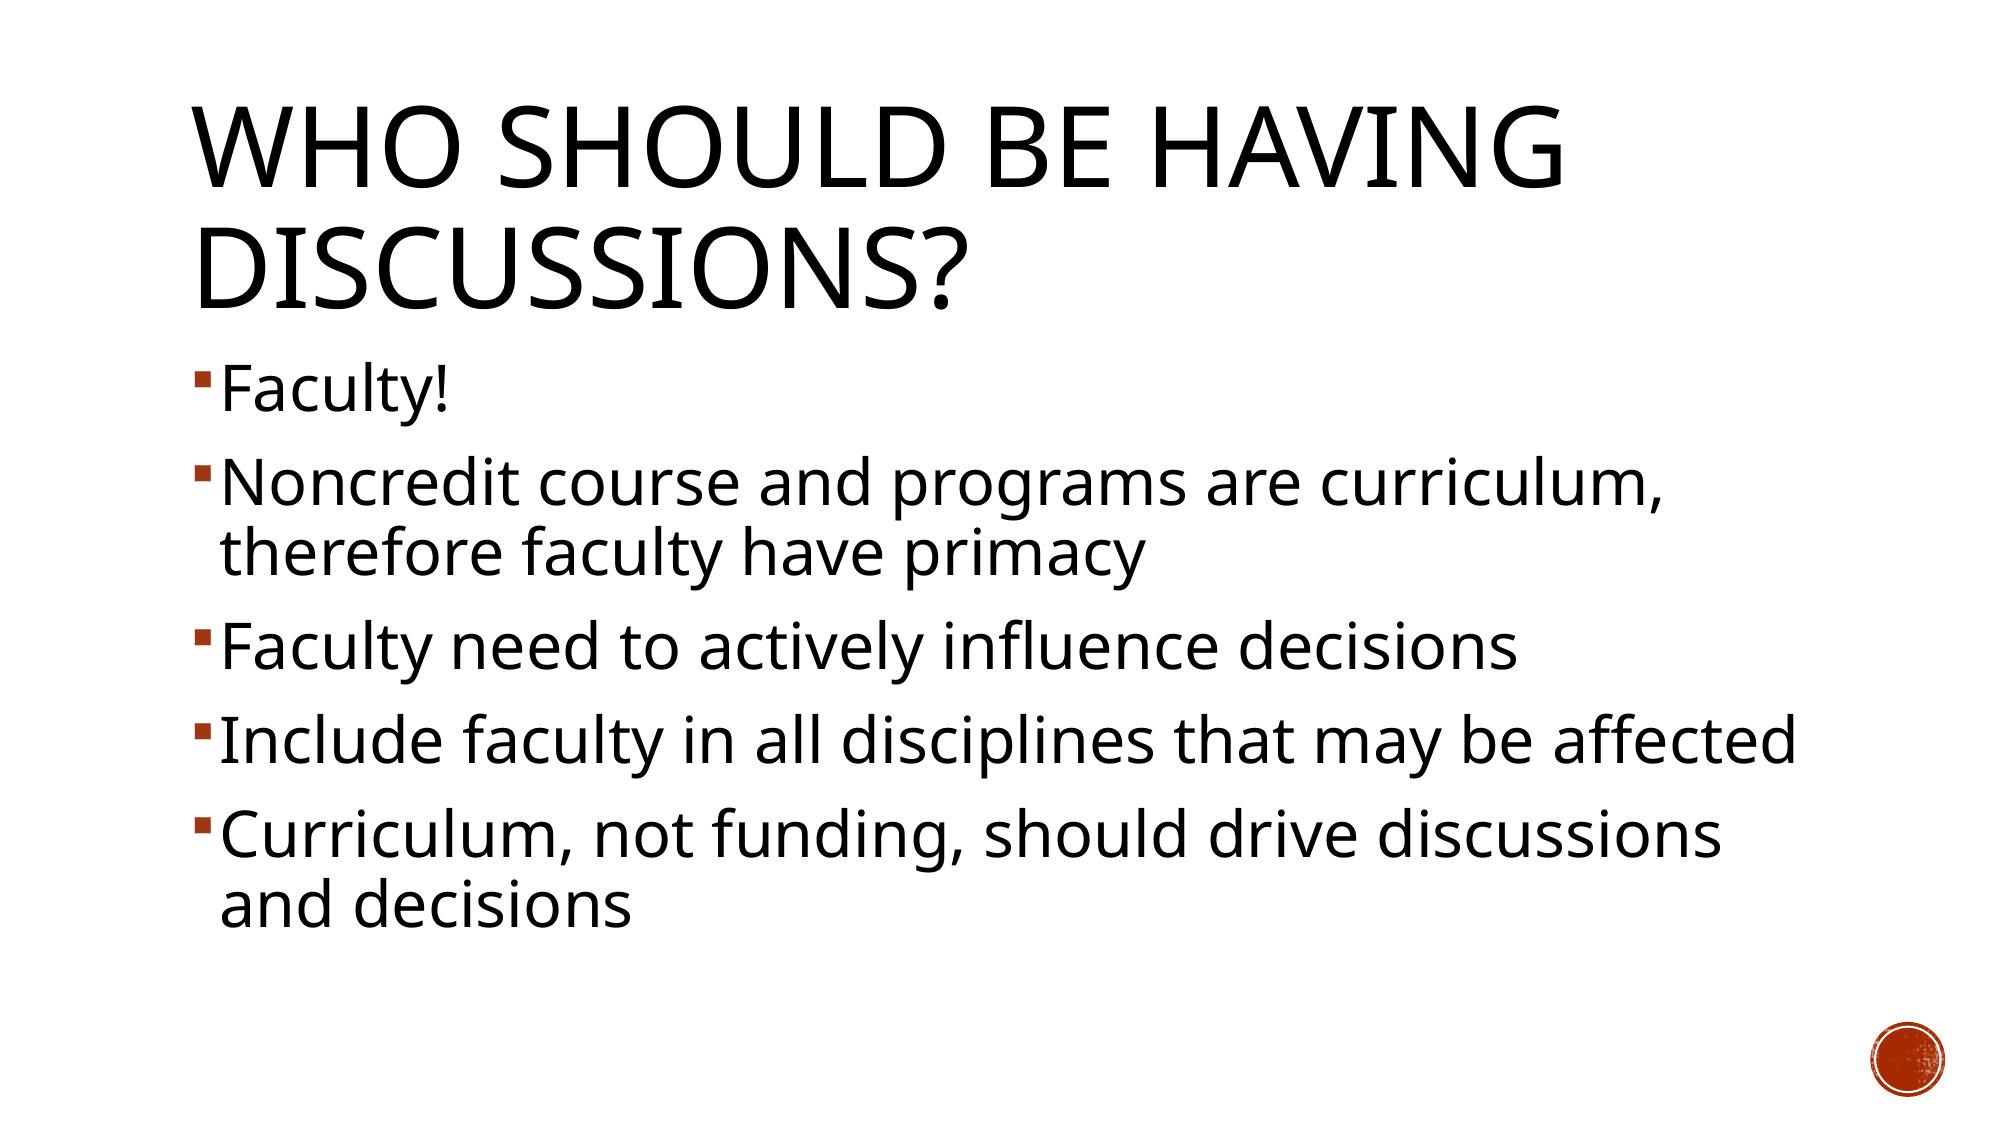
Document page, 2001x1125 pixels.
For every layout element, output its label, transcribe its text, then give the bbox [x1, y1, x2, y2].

list Faculty! Noncredit course and programs are curriculum, therefore faculty have primacy Faculty need to actively influence decisions Include faculty in all disciplines that may be affected Curriculum, not funding, should drive discussions and decisions [175, 348, 1826, 1013]
title Who should be having discussions? [175, 79, 1826, 344]
